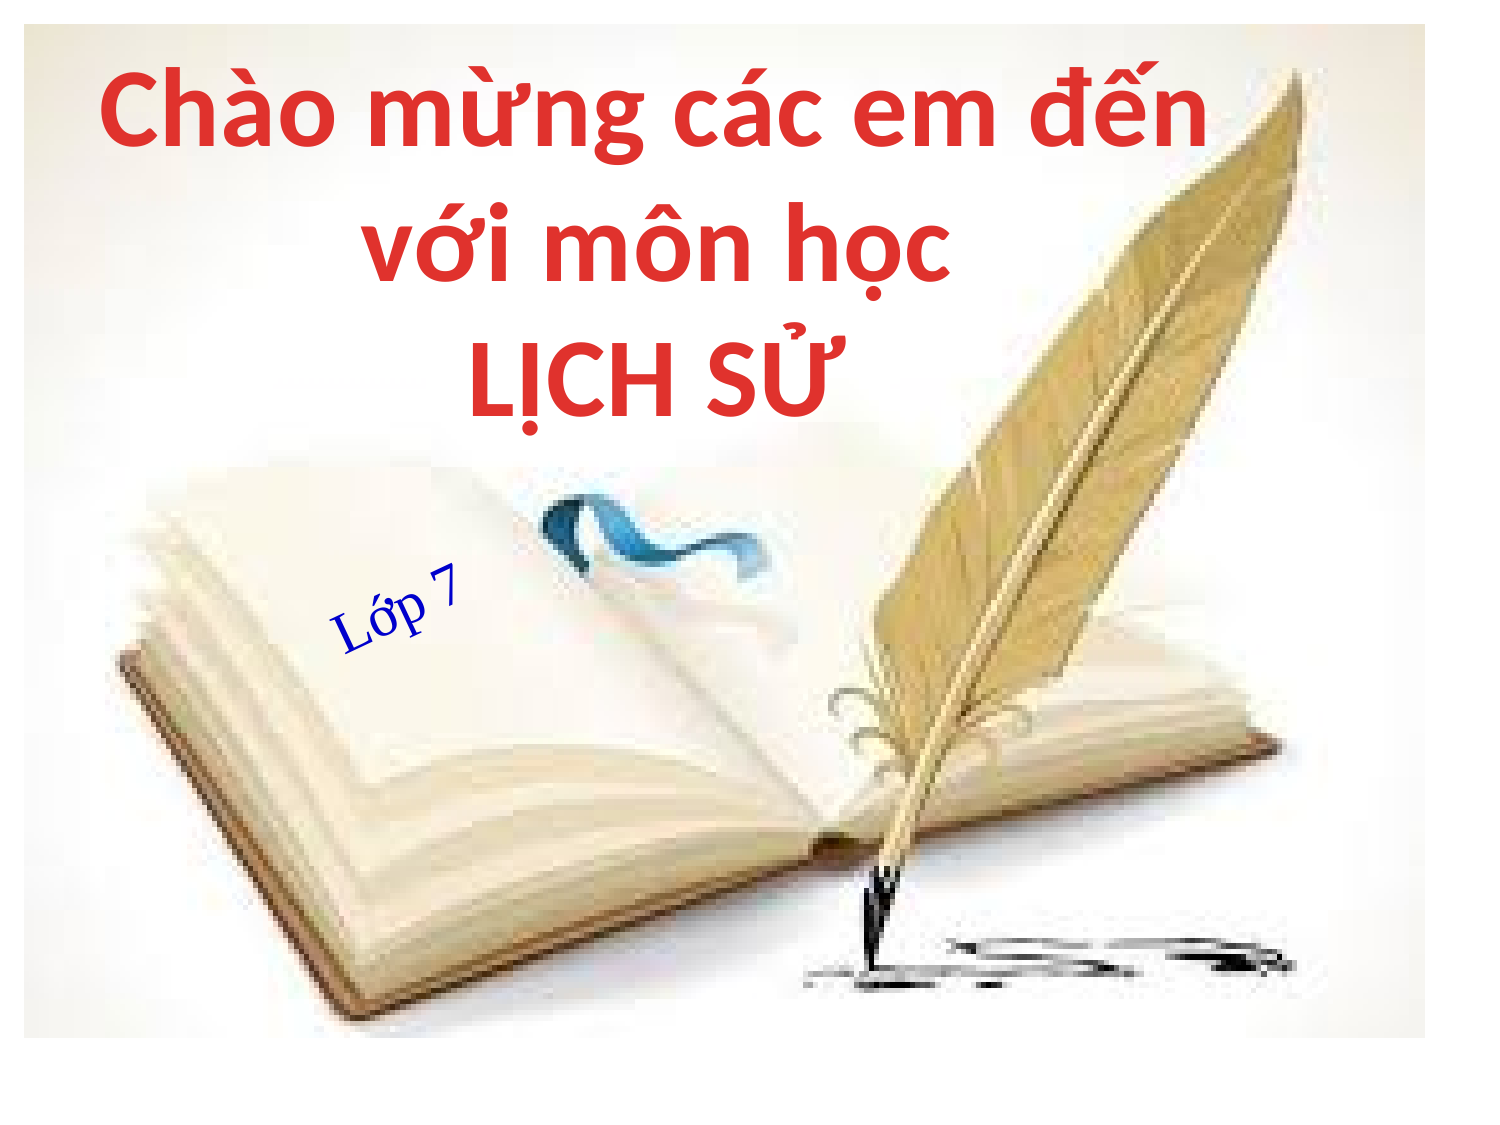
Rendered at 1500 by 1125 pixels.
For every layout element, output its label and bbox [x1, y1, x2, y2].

picture [24, 24, 1426, 1038]
